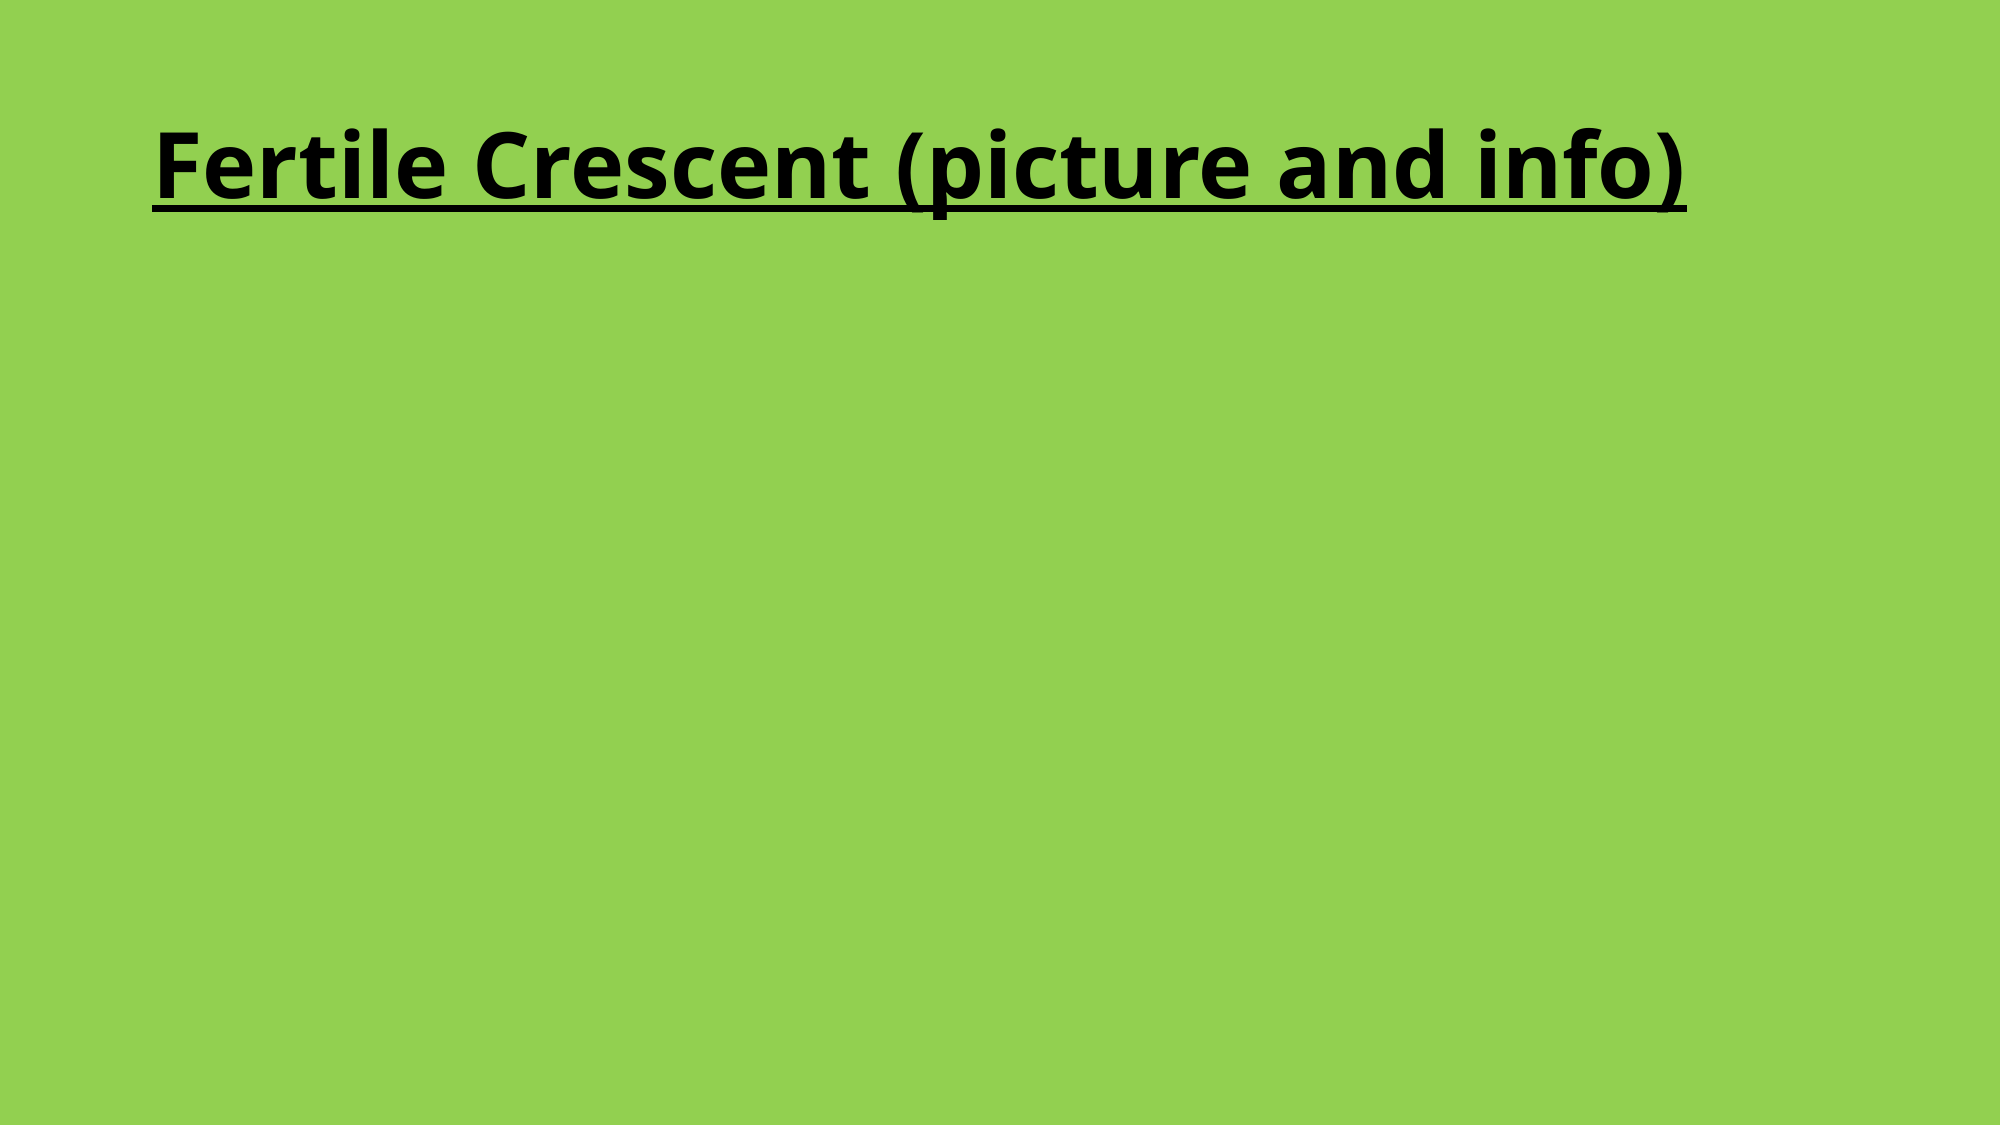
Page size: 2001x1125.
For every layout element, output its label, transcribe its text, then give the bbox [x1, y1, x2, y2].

title Fertile Crescent (picture and info) [137, 59, 1863, 278]
